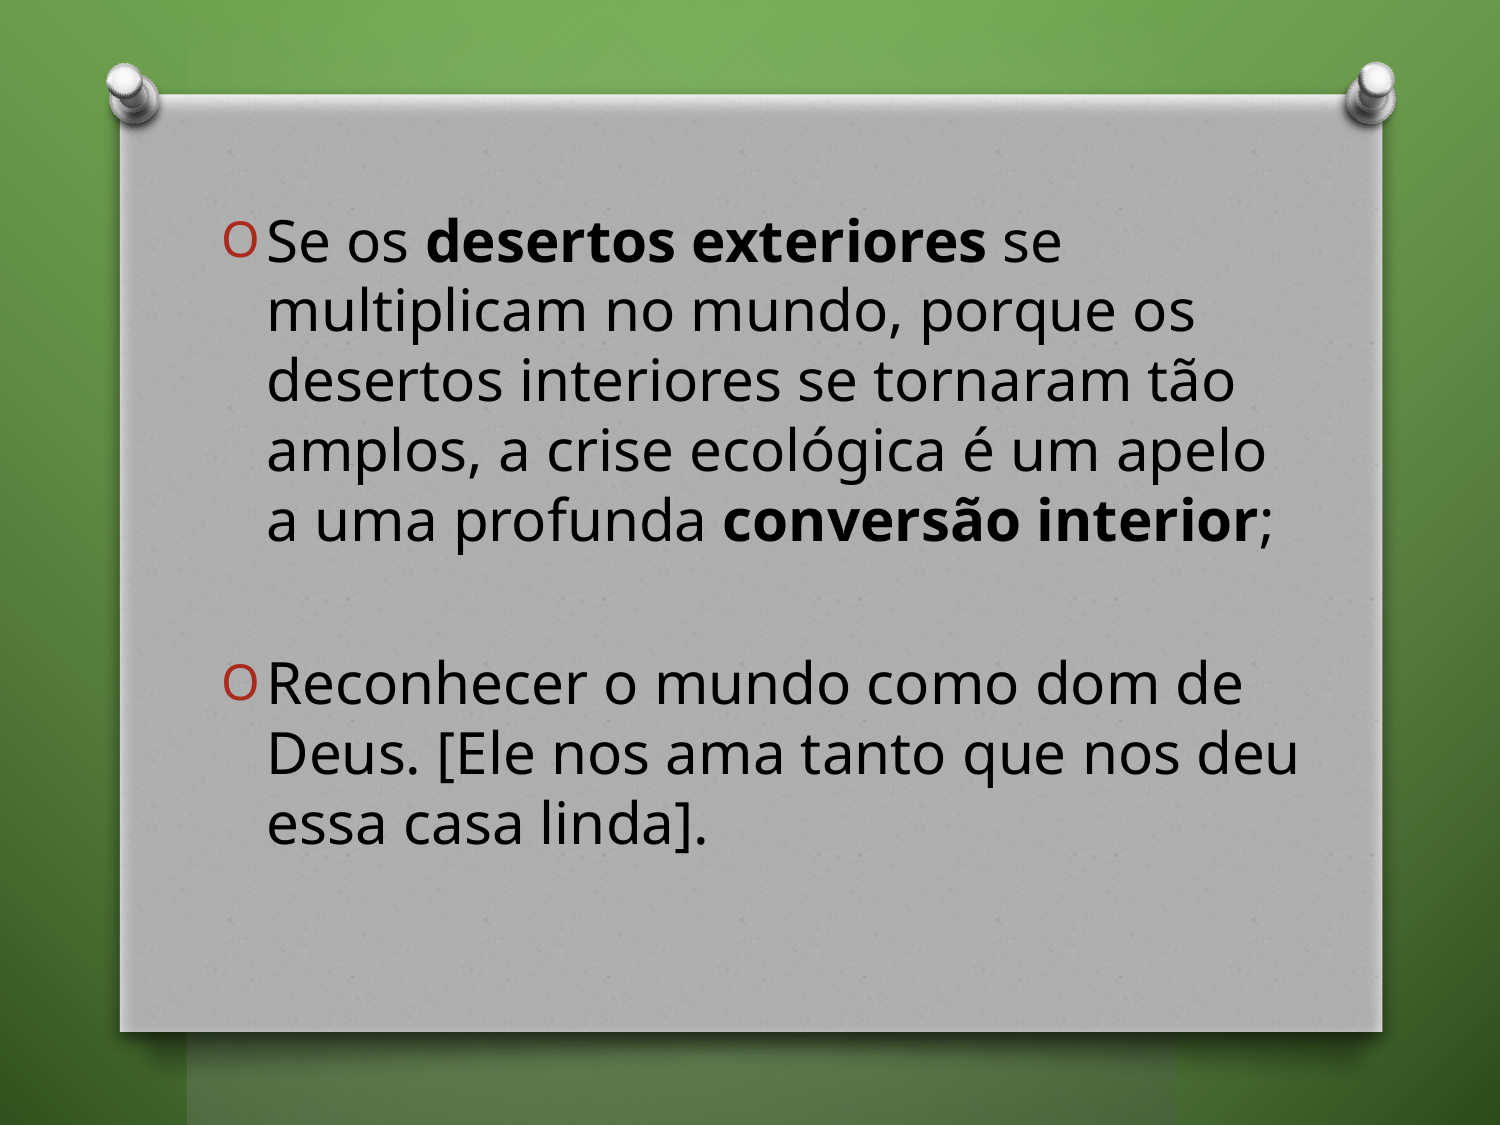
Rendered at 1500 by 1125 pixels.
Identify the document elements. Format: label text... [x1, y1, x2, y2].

picture [1317, 35, 1439, 156]
list Se os desertos exteriores se multiplicam no mundo, porque os desertos interiores se tornaram tão amplos, a crise ecológica é um apelo a uma profunda conversão interior; Reconhecer o mundo como dom de Deus. [Ele nos ama tanto que nos deu essa casa linda]. [206, 196, 1317, 929]
picture [75, 29, 198, 153]
